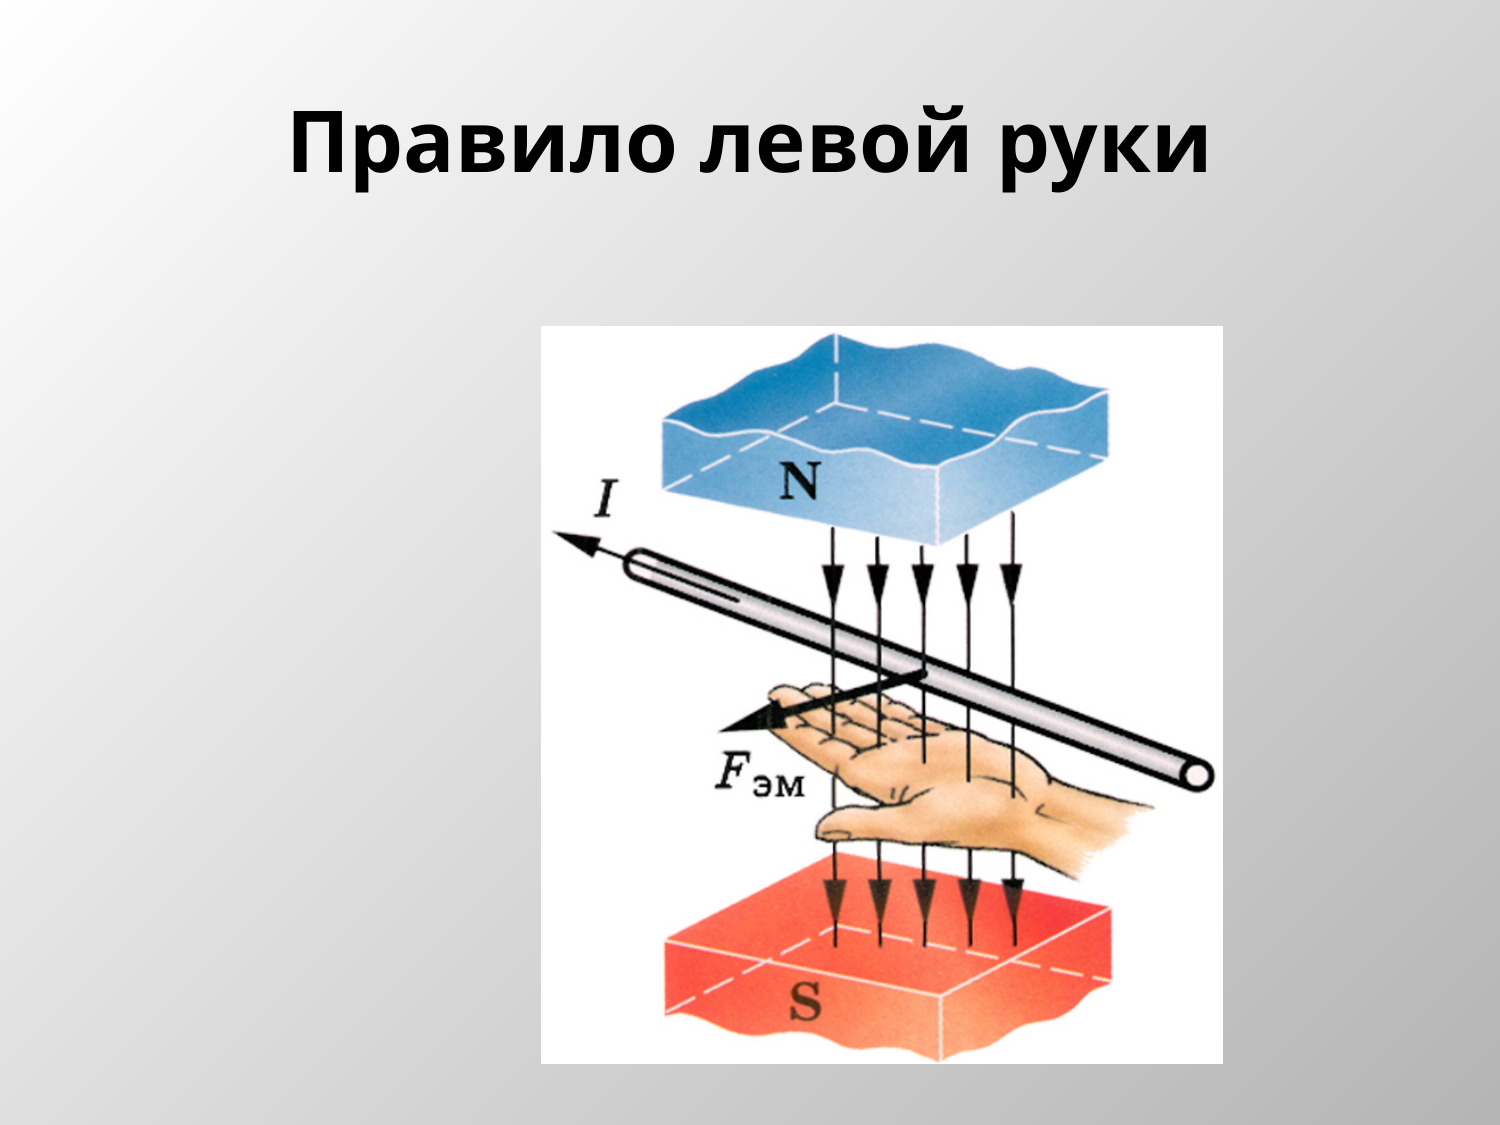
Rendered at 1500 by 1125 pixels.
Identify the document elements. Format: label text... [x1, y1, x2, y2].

title Правило левой руки [75, 45, 1425, 233]
picture [540, 325, 1223, 1064]
